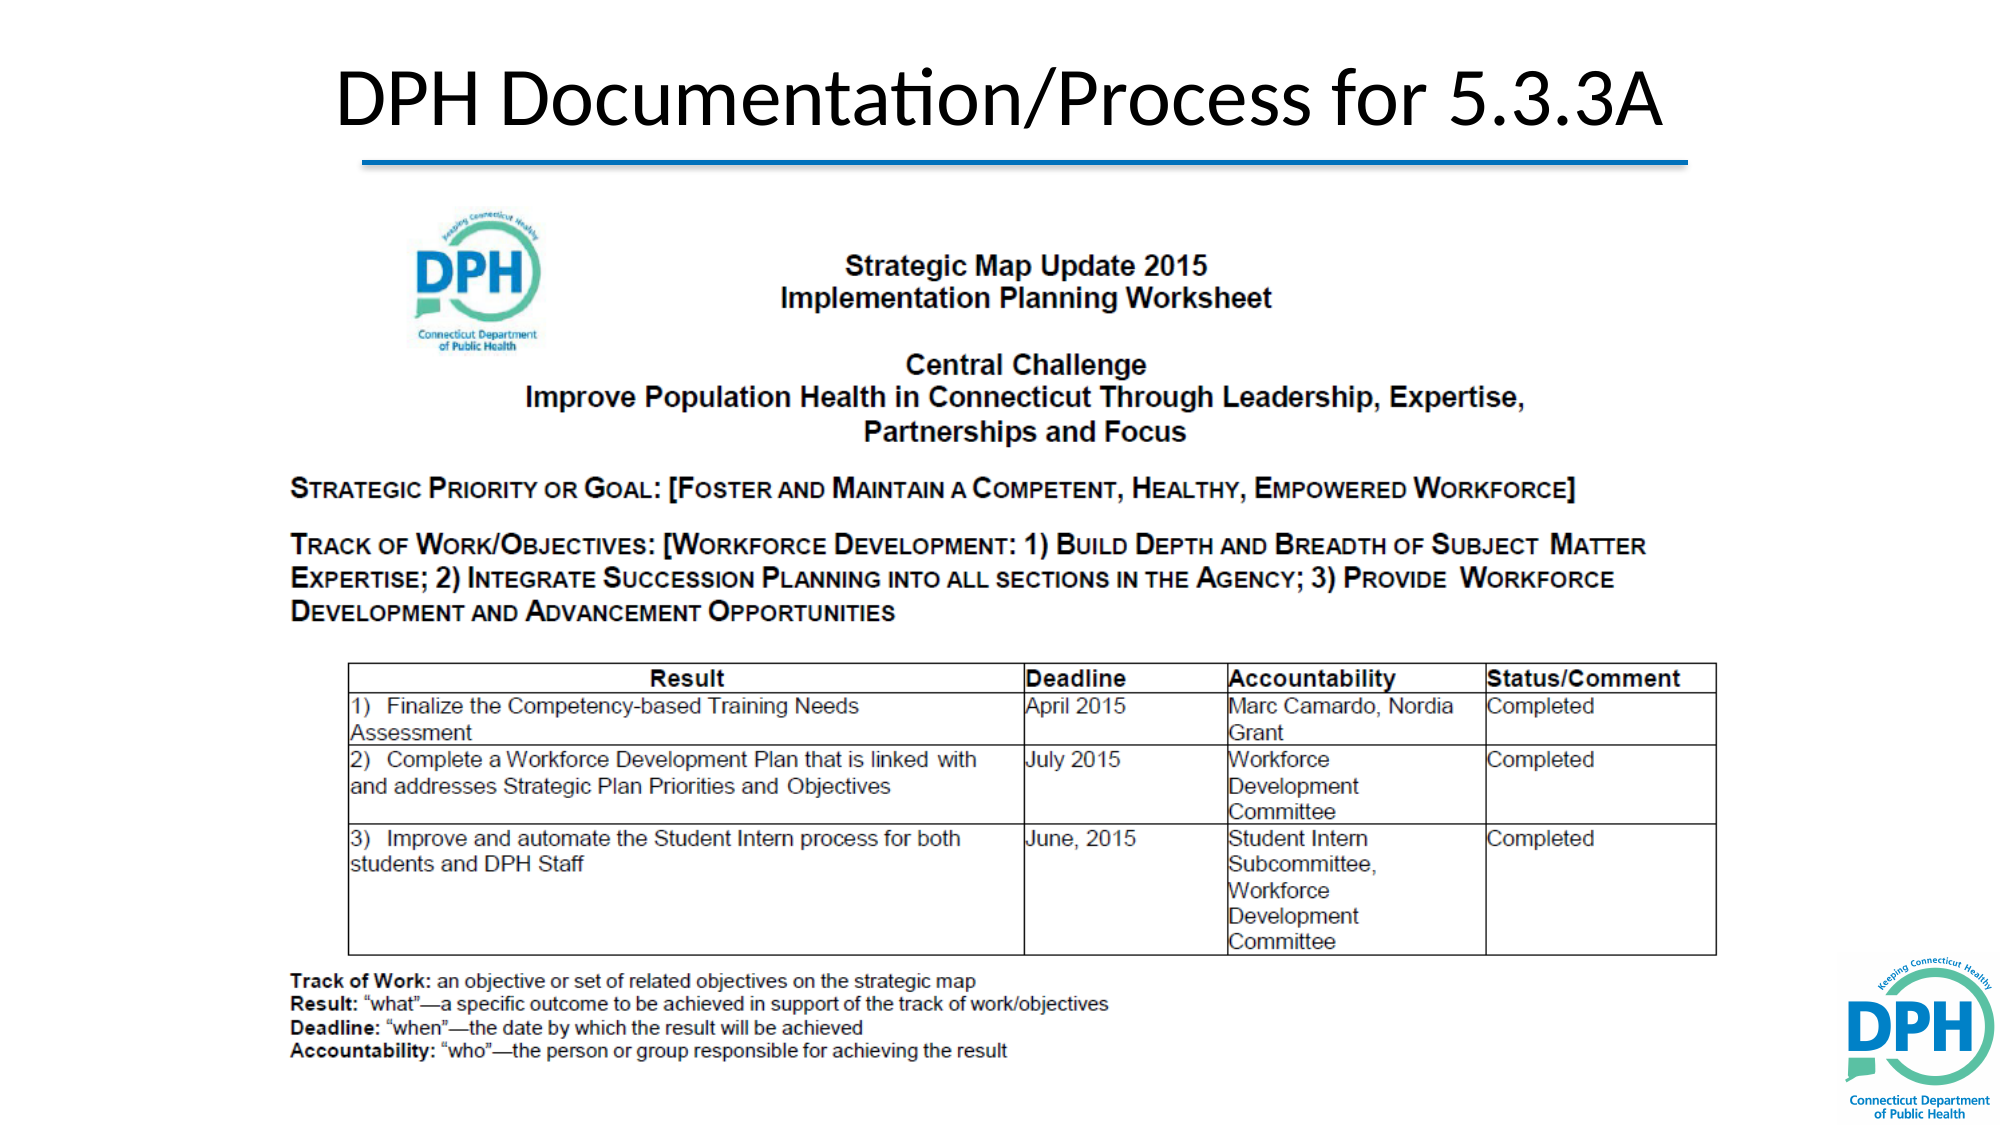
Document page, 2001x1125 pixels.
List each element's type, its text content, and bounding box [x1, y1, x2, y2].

title DPH Documentation/Process for 5.3.3A [99, 0, 1900, 186]
picture [1837, 952, 2000, 1125]
picture [249, 185, 1772, 1063]
